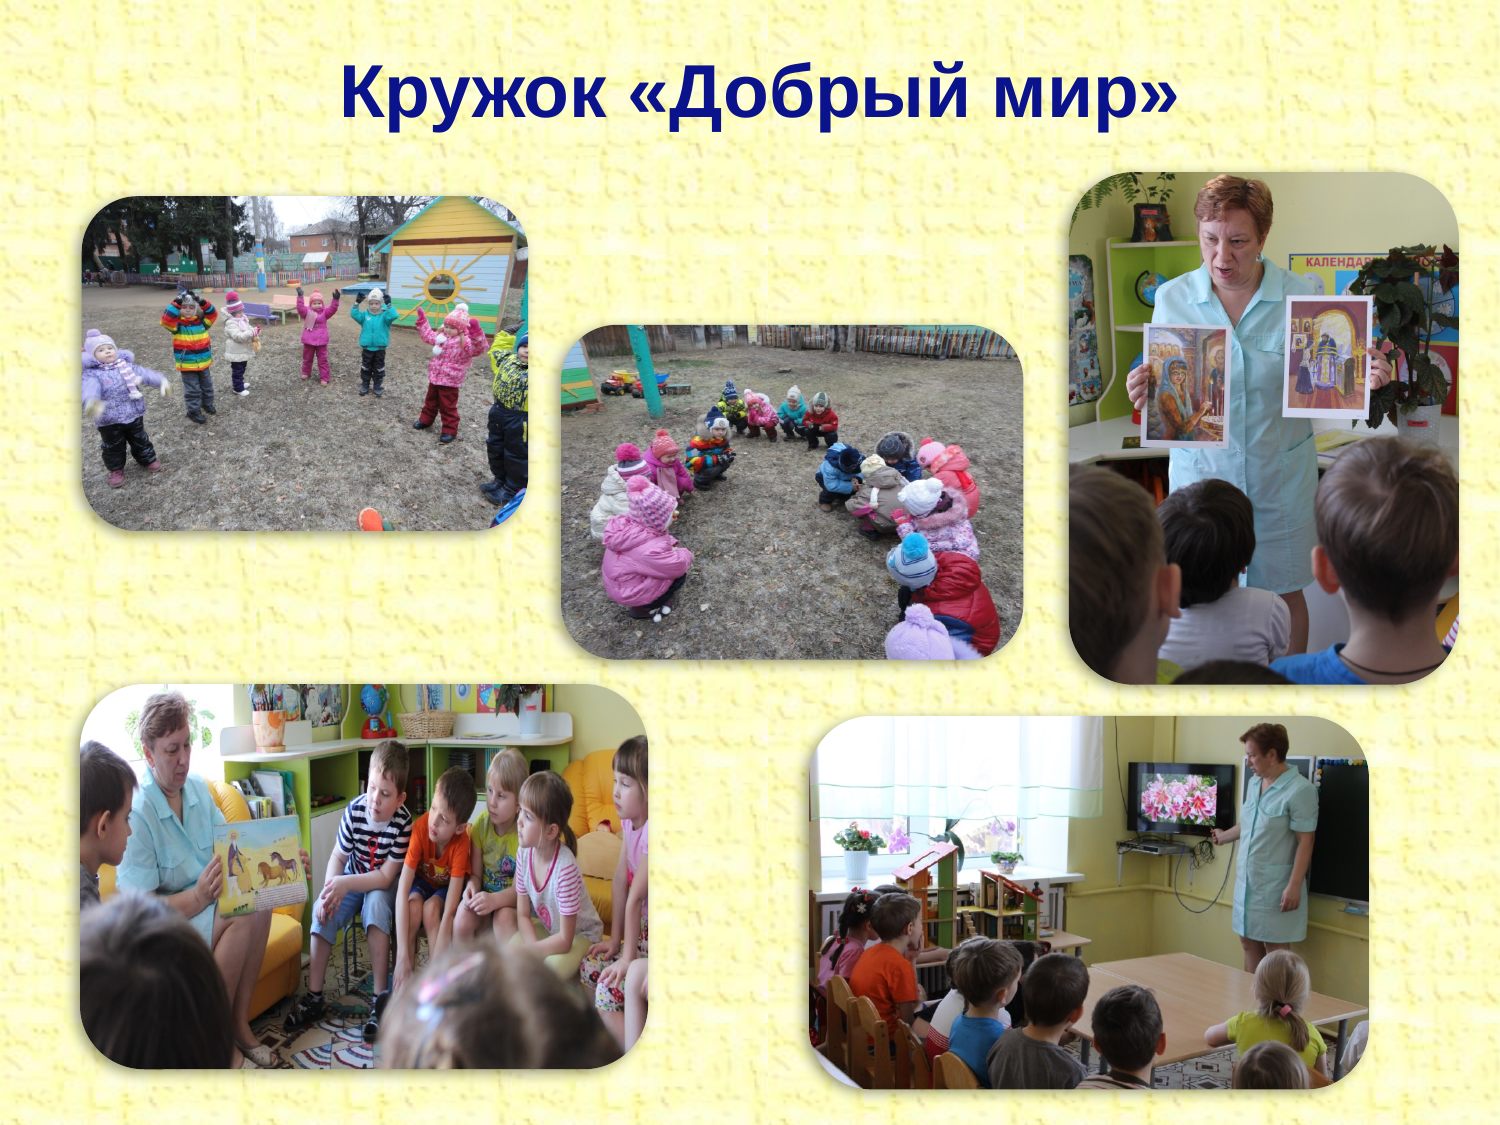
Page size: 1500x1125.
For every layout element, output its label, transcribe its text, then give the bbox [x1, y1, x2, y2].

title Кружок «Добрый мир» [85, 0, 1436, 182]
picture [0, 0, 1500, 1125]
